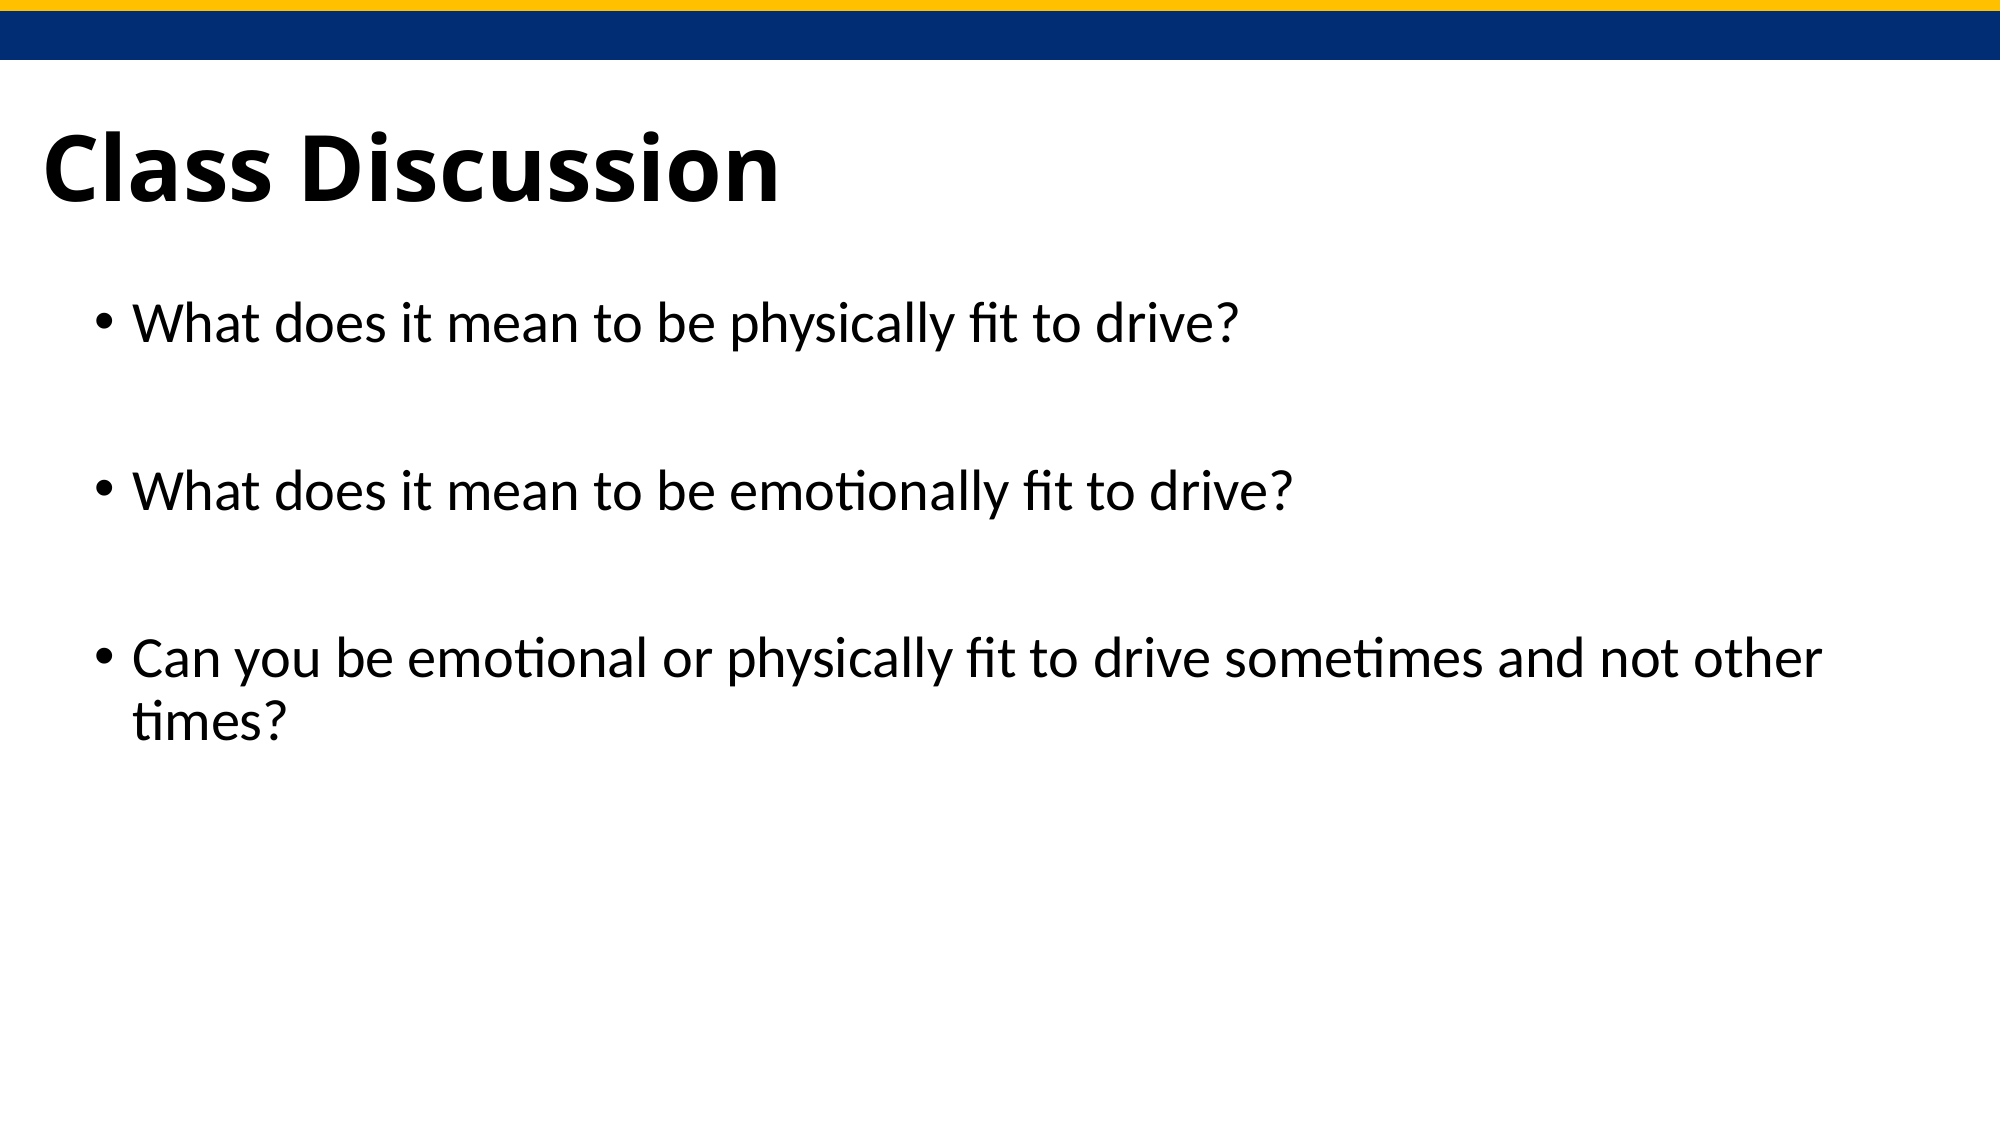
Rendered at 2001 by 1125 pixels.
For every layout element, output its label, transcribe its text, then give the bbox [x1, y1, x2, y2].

picture [0, 0, 2000, 60]
list What does it mean to be physically fit to drive? What does it mean to be emotionally fit to drive? Can you be emotional or physically fit to drive sometimes and not other times? [79, 284, 1892, 1014]
title Class Discussion [26, 63, 1752, 281]
